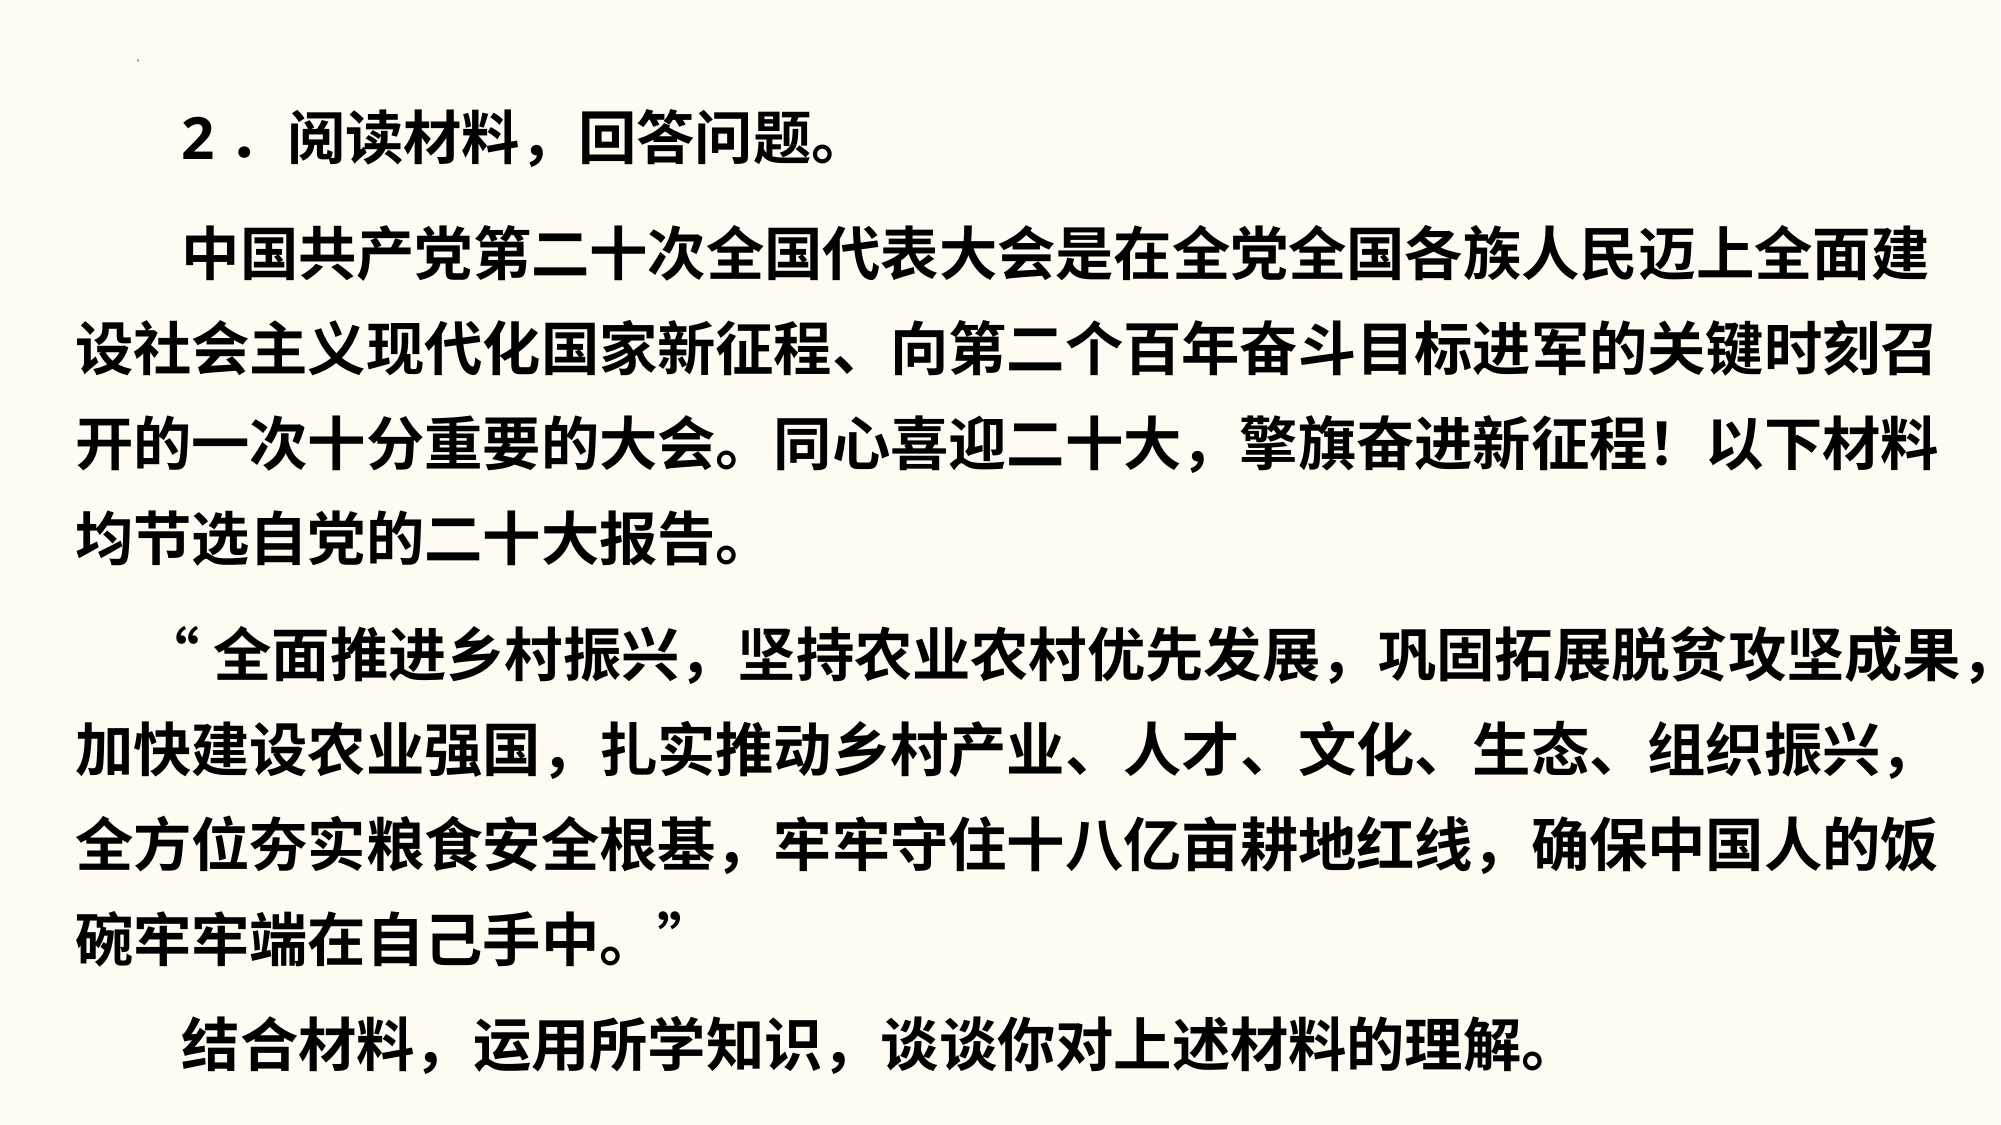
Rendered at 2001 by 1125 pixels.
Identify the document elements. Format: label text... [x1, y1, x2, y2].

text_box 2．阅读材料，回答问题。 中国共产党第二十次全国代表大会是在全党全国各族人民迈上全面建设社会主义现代化国家新征程、向第二个百年奋斗目标进军的关键时刻召开的一次十分重要的大会。同心喜迎二十大，擎旗奋进新征程！以下材料均节选自党的二十大报告。 “全面推进乡村振兴，坚持农业农村优先发展，巩固拓展脱贫攻坚成果，加快建设农业强国，扎实推动乡村产业、人才、文化、生态、组织振兴，全方位夯实粮食安全根基，牢牢守住十八亿亩耕地红线，确保中国人的饭碗牢牢端在自己手中。” 结合材料，运用所学知识，谈谈你对上述材料的理解。 [60, 68, 1978, 956]
picture [0, 0, 2001, 1125]
